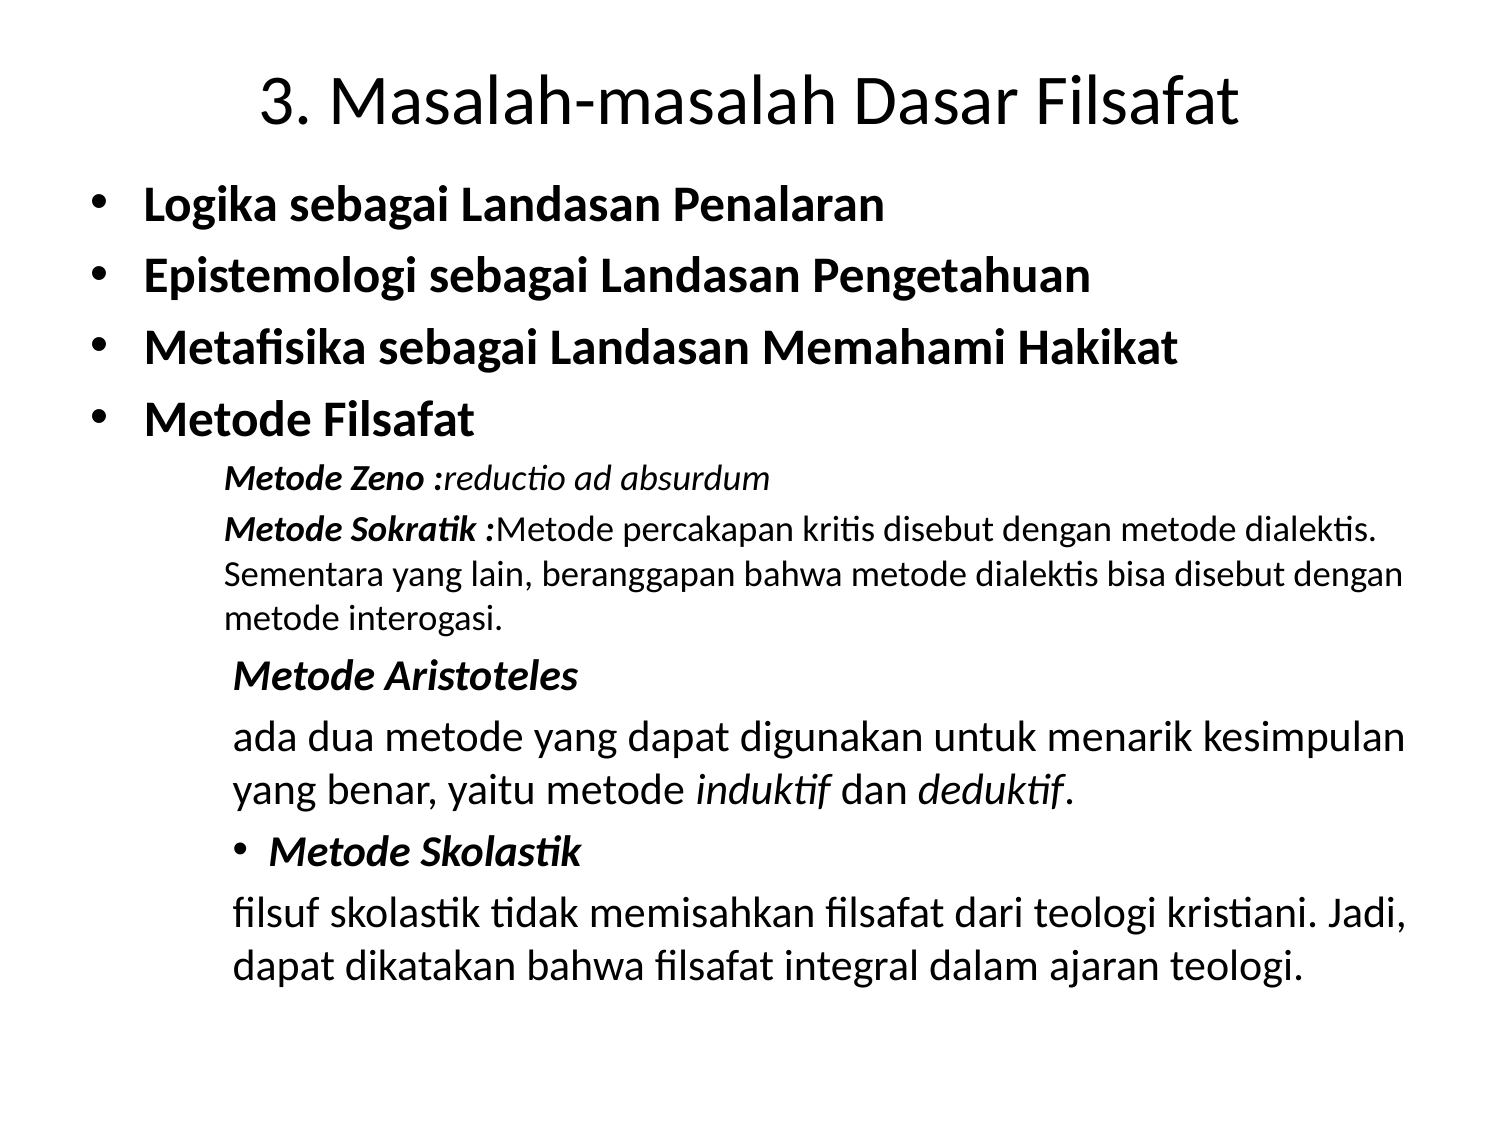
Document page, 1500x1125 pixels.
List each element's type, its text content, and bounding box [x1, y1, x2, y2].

title 3. Masalah-masalah Dasar Filsafat [75, 45, 1425, 162]
list Logika sebagai Landasan Penalaran Epistemologi sebagai Landasan Pengetahuan Metafisika sebagai Landasan Memahami Hakikat Metode Filsafat Metode Zeno :reductio ad absurdum Metode Sokratik :Metode percakapan kritis disebut dengan metode dialektis. Sementara yang lain, beranggapan bahwa metode dialektis bisa disebut dengan metode interogasi. Metode Aristoteles ada dua metode yang dapat digunakan untuk menarik kesimpulan yang benar, yaitu metode induktif dan deduktif. Metode Skolastik filsuf skolastik tidak memisahkan filsafat dari teologi kristiani. Jadi, dapat dikatakan bahwa filsafat integral dalam ajaran teologi. [75, 162, 1425, 1005]
